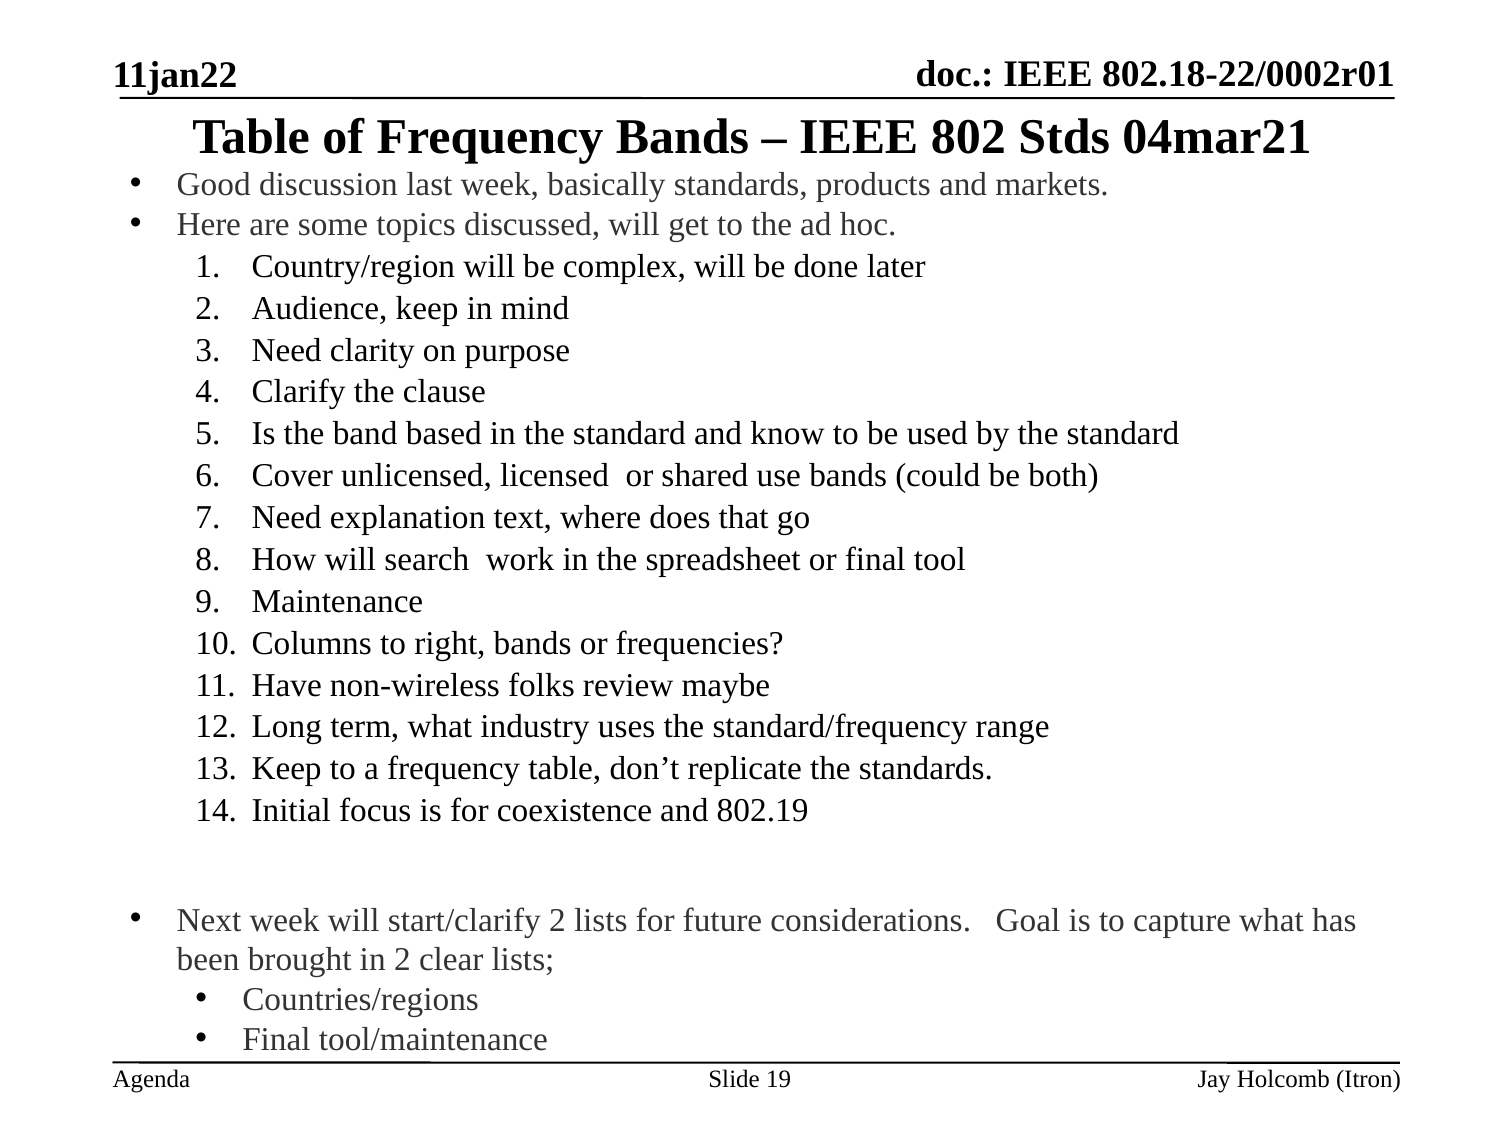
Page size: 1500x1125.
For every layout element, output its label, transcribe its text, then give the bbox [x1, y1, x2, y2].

slide_number Slide 19 [699, 1061, 800, 1123]
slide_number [112, 49, 488, 95]
footer Jay Holcomb (Itron) [878, 1061, 1402, 1093]
title Table of Frequency Bands – IEEE 802 Stds 04mar21 [114, 103, 1390, 154]
list Good discussion last week, basically standards, products and markets. Here are some topics discussed, will get to the ad hoc. Country/region will be complex, will be done later Audience, keep in mind Need clarity on purpose Clarify the clause Is the band based in the standard and know to be used by the standard Cover unlicensed, licensed or shared use bands (could be both) Need explanation text, where does that go How will search work in the spreadsheet or final tool Maintenance Columns to right, bands or frequencies? Have non-wireless folks review maybe Long term, what industry uses the standard/frequency range Keep to a frequency table, don’t replicate the standards. Initial focus is for coexistence and 802.19 Next week will start/clarify 2 lists for future considerations. Goal is to capture what has been brought in 2 clear lists; Countries/regions Final tool/maintenance [114, 154, 1426, 1063]
